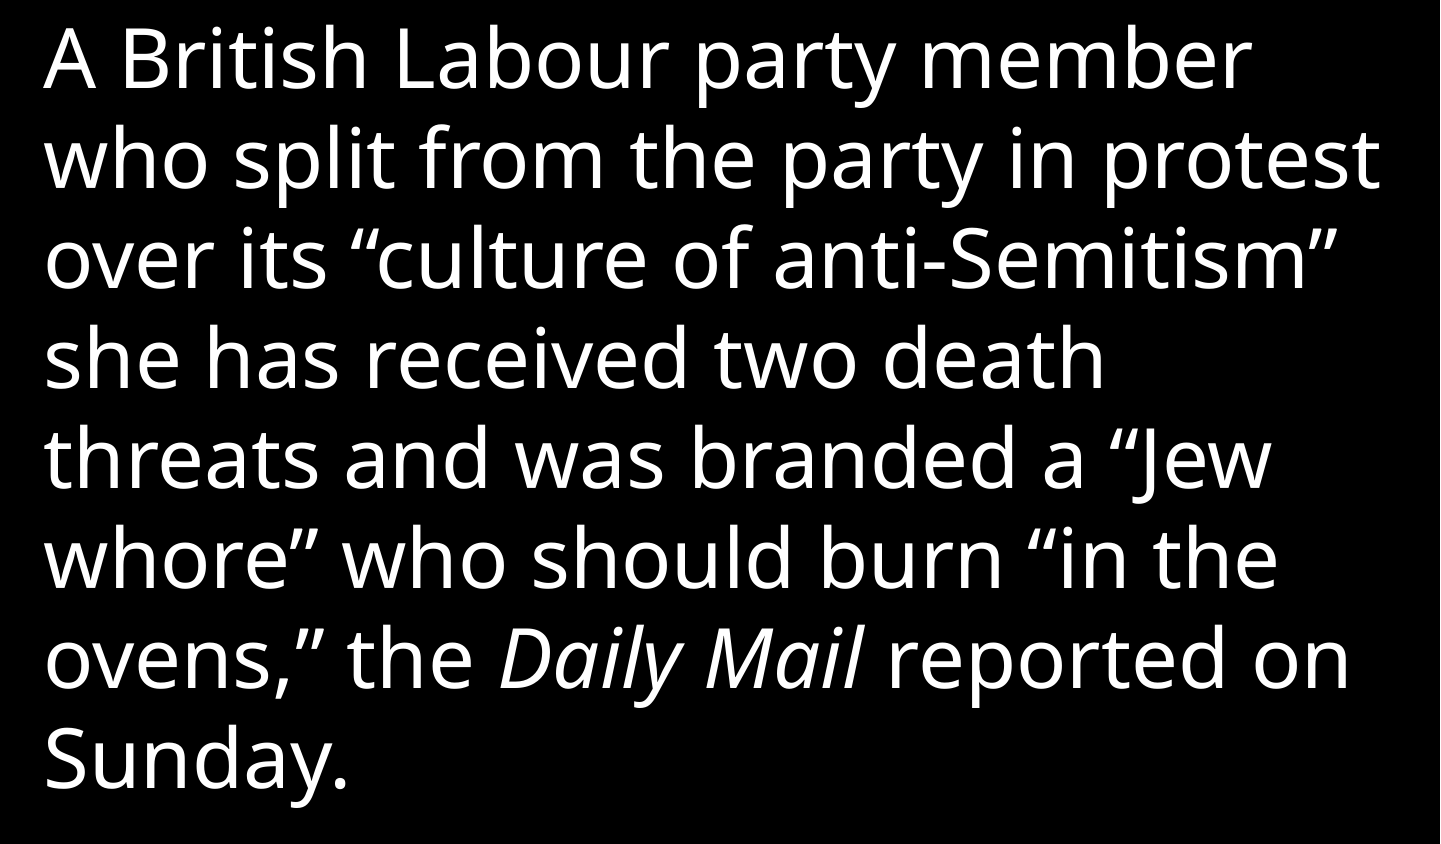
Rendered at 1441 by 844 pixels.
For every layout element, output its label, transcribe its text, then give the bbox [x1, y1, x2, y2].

subtitle A British Labour party member who split from the party in protest over its “culture of anti-Semitism” she has received two death threats and was branded a “Jew whore” who should burn “in the ovens,” the Daily Mail reported on Sunday. [32, 0, 1408, 844]
